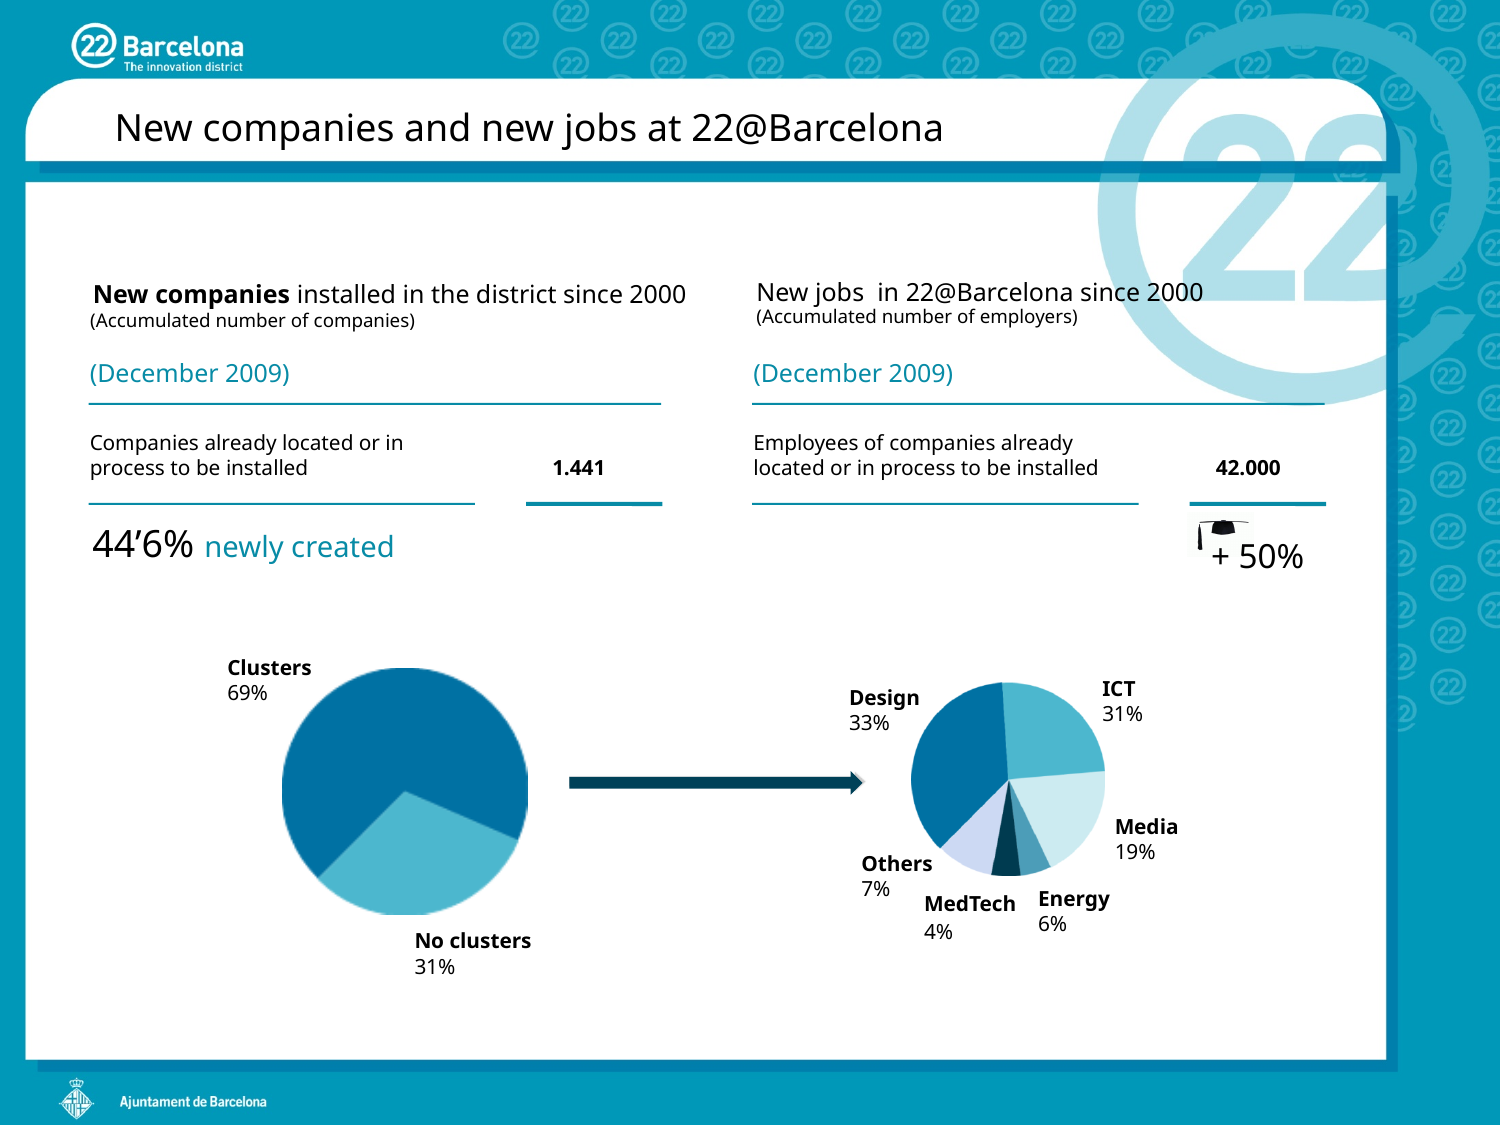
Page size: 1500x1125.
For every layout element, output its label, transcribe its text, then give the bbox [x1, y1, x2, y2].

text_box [834, 668, 1229, 959]
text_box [212, 655, 549, 994]
text_box New companies and new jobs at 22@Barcelona [99, 97, 1388, 157]
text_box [74, 270, 712, 579]
picture [0, 0, 1500, 1125]
text_box [569, 776, 829, 789]
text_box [738, 270, 1376, 589]
